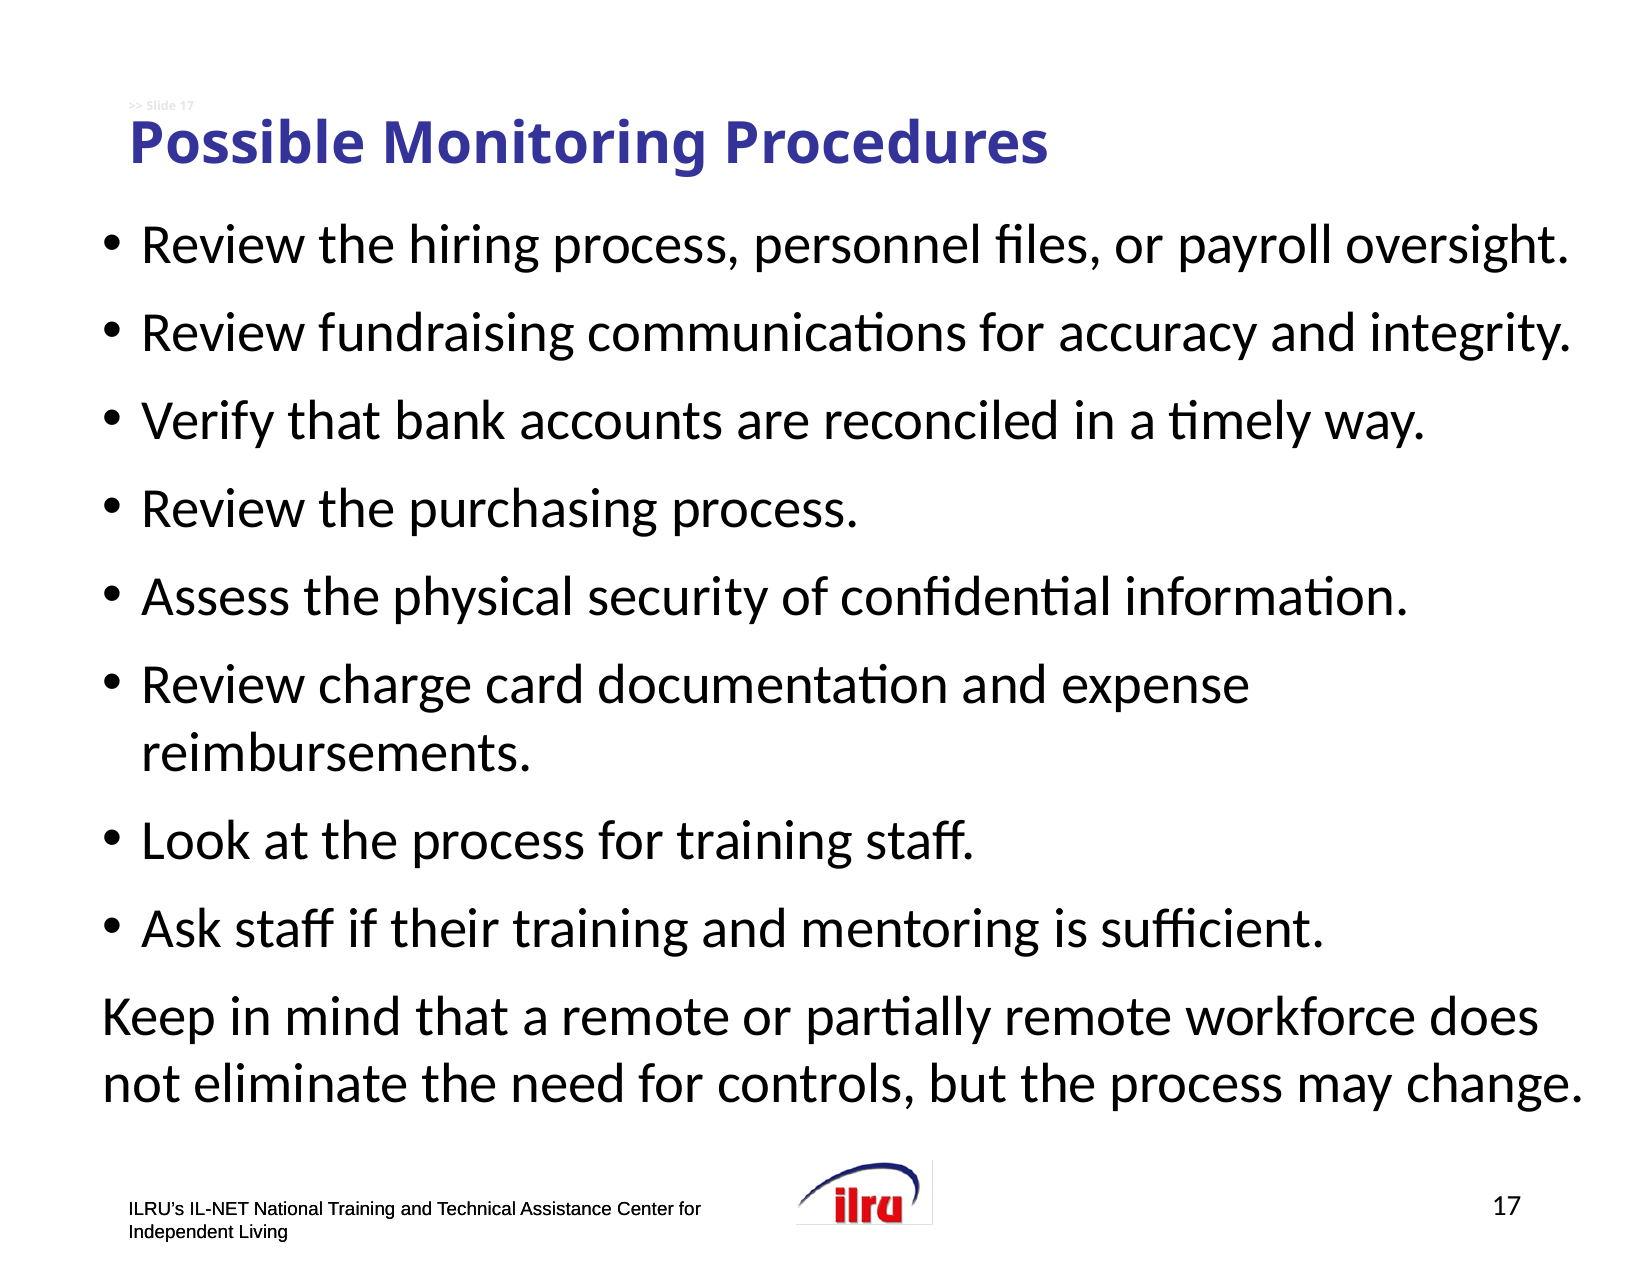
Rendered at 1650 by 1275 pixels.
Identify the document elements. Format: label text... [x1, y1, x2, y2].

picture [795, 1159, 933, 1225]
list Review the hiring process, personnel files, or payroll oversight. Review fundraising communications for accuracy and integrity. Verify that bank accounts are reconciled in a timely way. Review the purchasing process. Assess the physical security of confidential information. Review charge card documentation and expense reimbursements. Look at the process for training staff. Ask staff if their training and mentoring is sufficient. Keep in mind that a remote or partially remote workforce does not eliminate the need for controls, but the process may change. [87, 200, 1624, 1138]
slide_number 17 [1165, 1169, 1537, 1238]
title >> Slide 17 Possible Monitoring Procedures [113, 62, 1588, 200]
